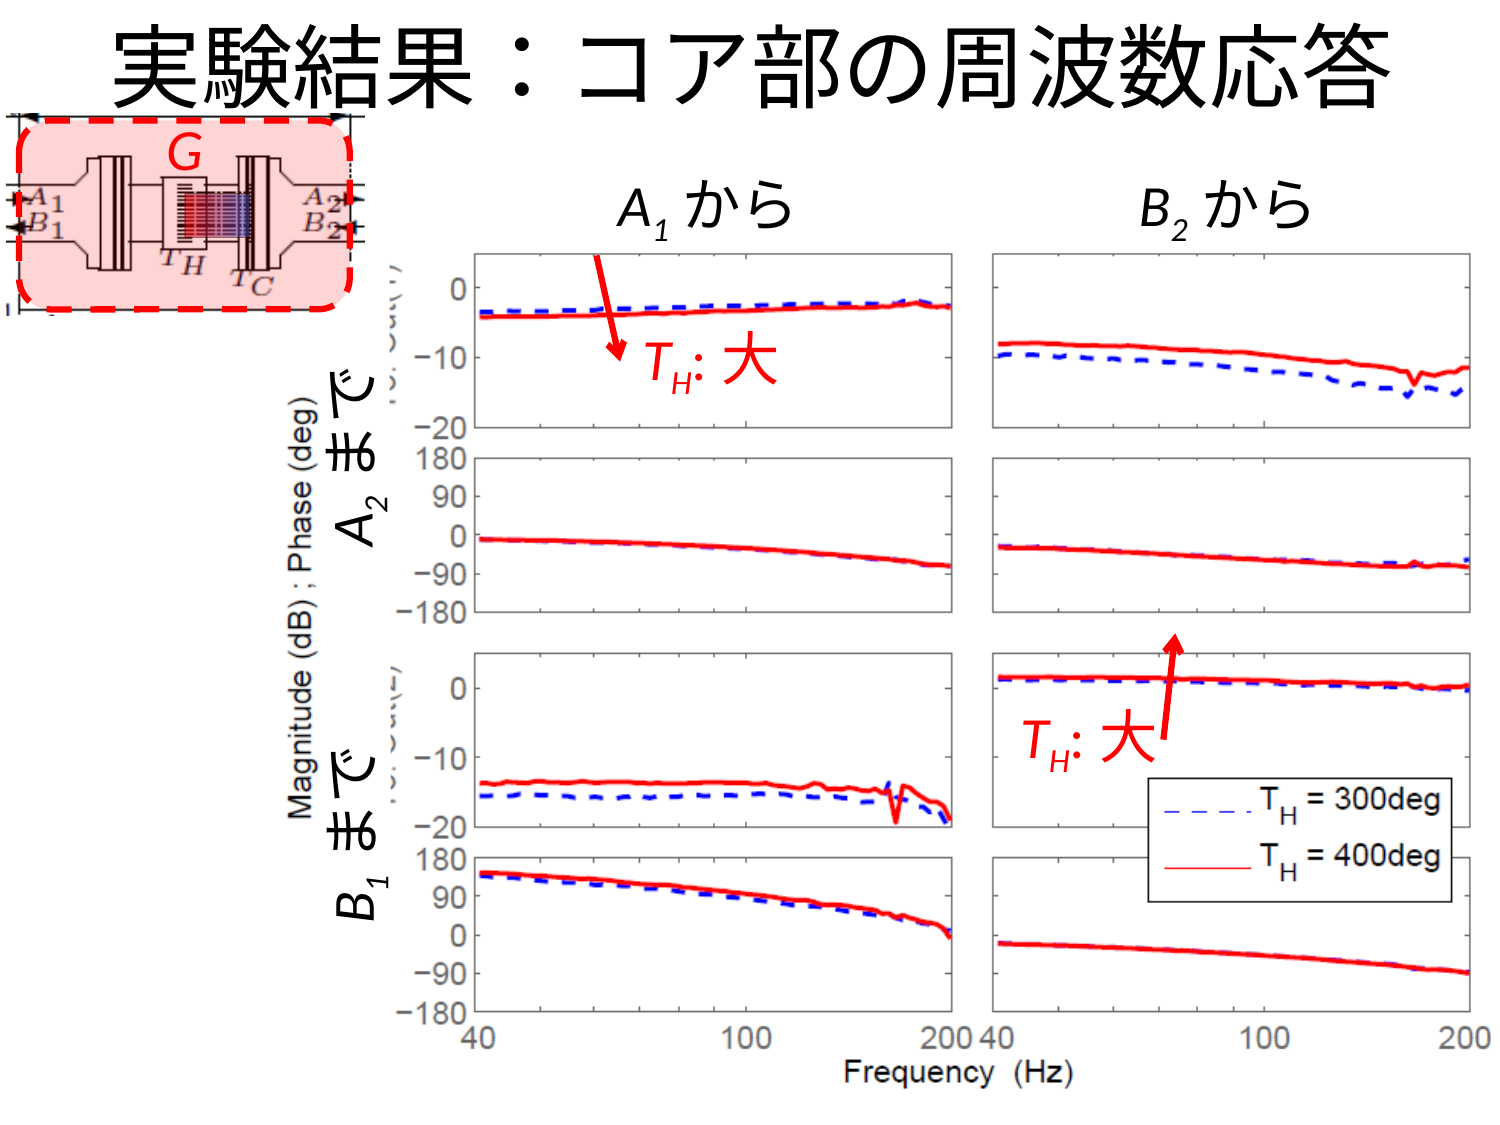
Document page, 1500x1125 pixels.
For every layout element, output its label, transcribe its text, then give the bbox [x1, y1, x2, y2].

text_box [1163, 633, 1176, 740]
title 実験結果：コア部の周波数応答 [76, 0, 1427, 129]
text_box B2から [984, 171, 1473, 192]
text_box A1から [464, 171, 953, 192]
picture [5, 113, 1492, 1098]
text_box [596, 255, 621, 362]
